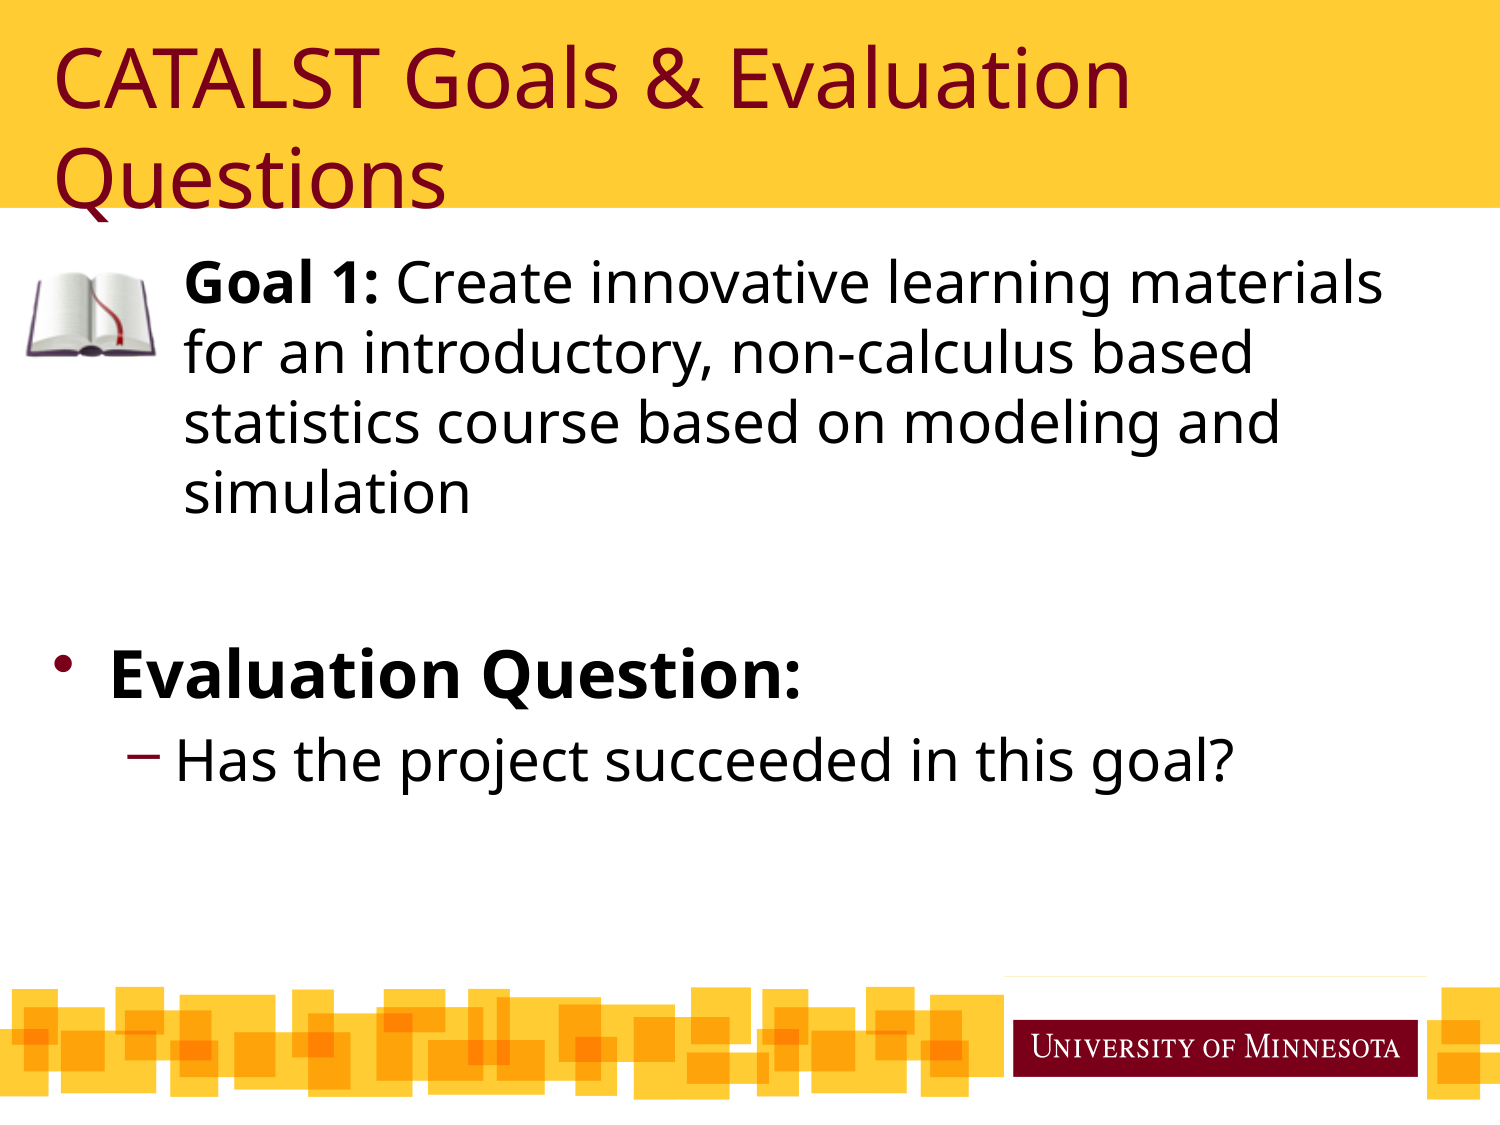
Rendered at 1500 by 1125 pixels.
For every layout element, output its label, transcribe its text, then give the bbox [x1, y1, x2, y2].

list Goal 1: Create innovative learning materials for an introductory, non-calculus based statistics course based on modeling and simulation Evaluation Question: Has the project succeeded in this goal? [37, 237, 1463, 963]
title CATALST Goals & Evaluation Questions [37, 62, 1463, 188]
picture [0, 0, 1500, 1110]
